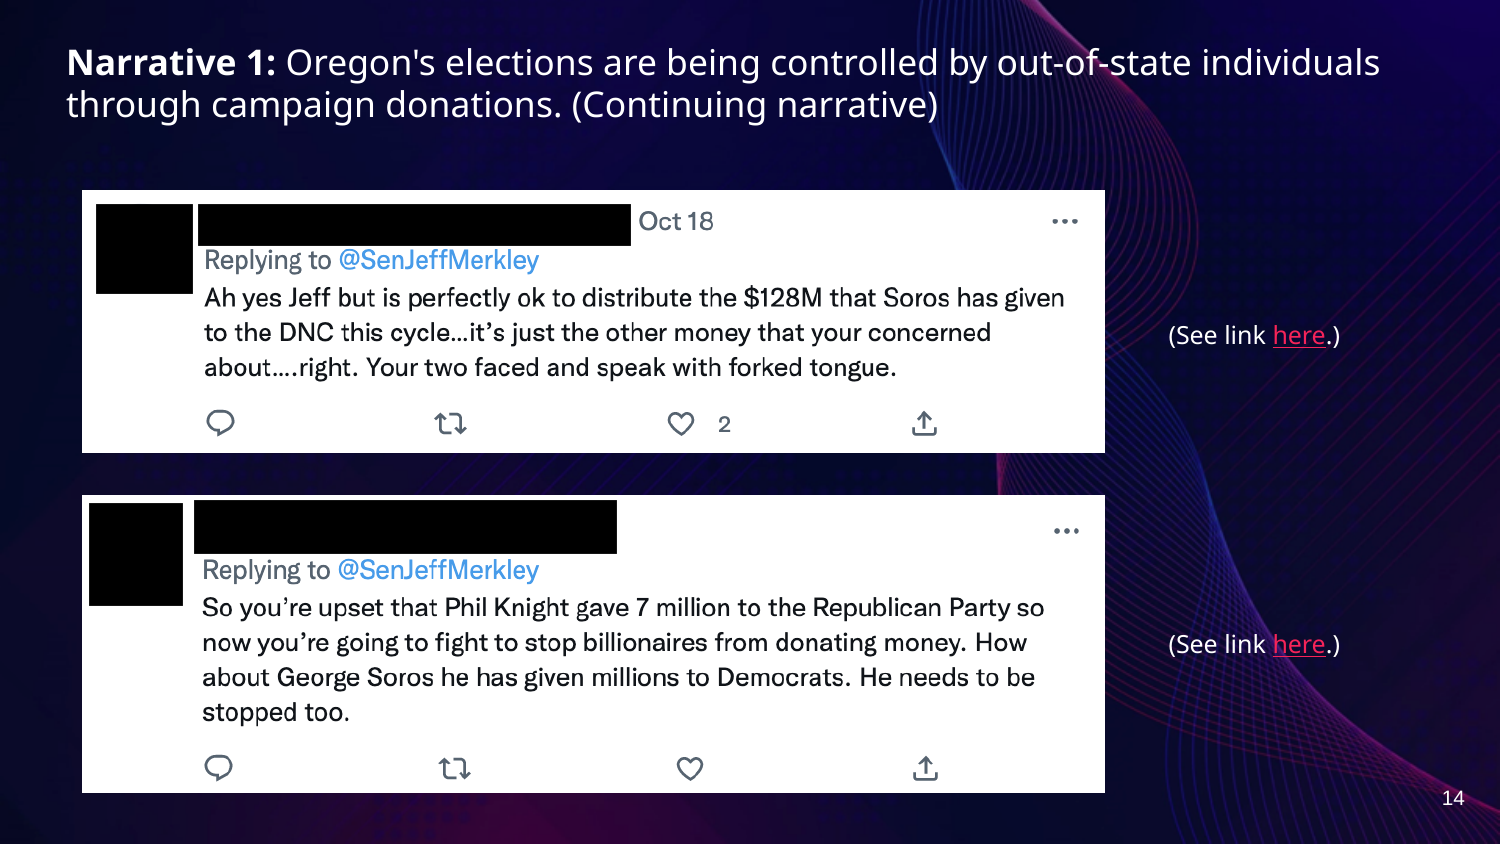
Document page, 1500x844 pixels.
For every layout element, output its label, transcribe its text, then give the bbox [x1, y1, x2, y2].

text_box Narrative 1: Oregon's elections are being controlled by out-of-state individuals through campaign donations. (Continuing narrative) [51, 25, 1449, 119]
picture [0, 0, 1500, 844]
text_box (See link here.) [1131, 613, 1378, 678]
text_box (See link here.) [1131, 304, 1378, 369]
slide_number 14 [1389, 764, 1480, 830]
